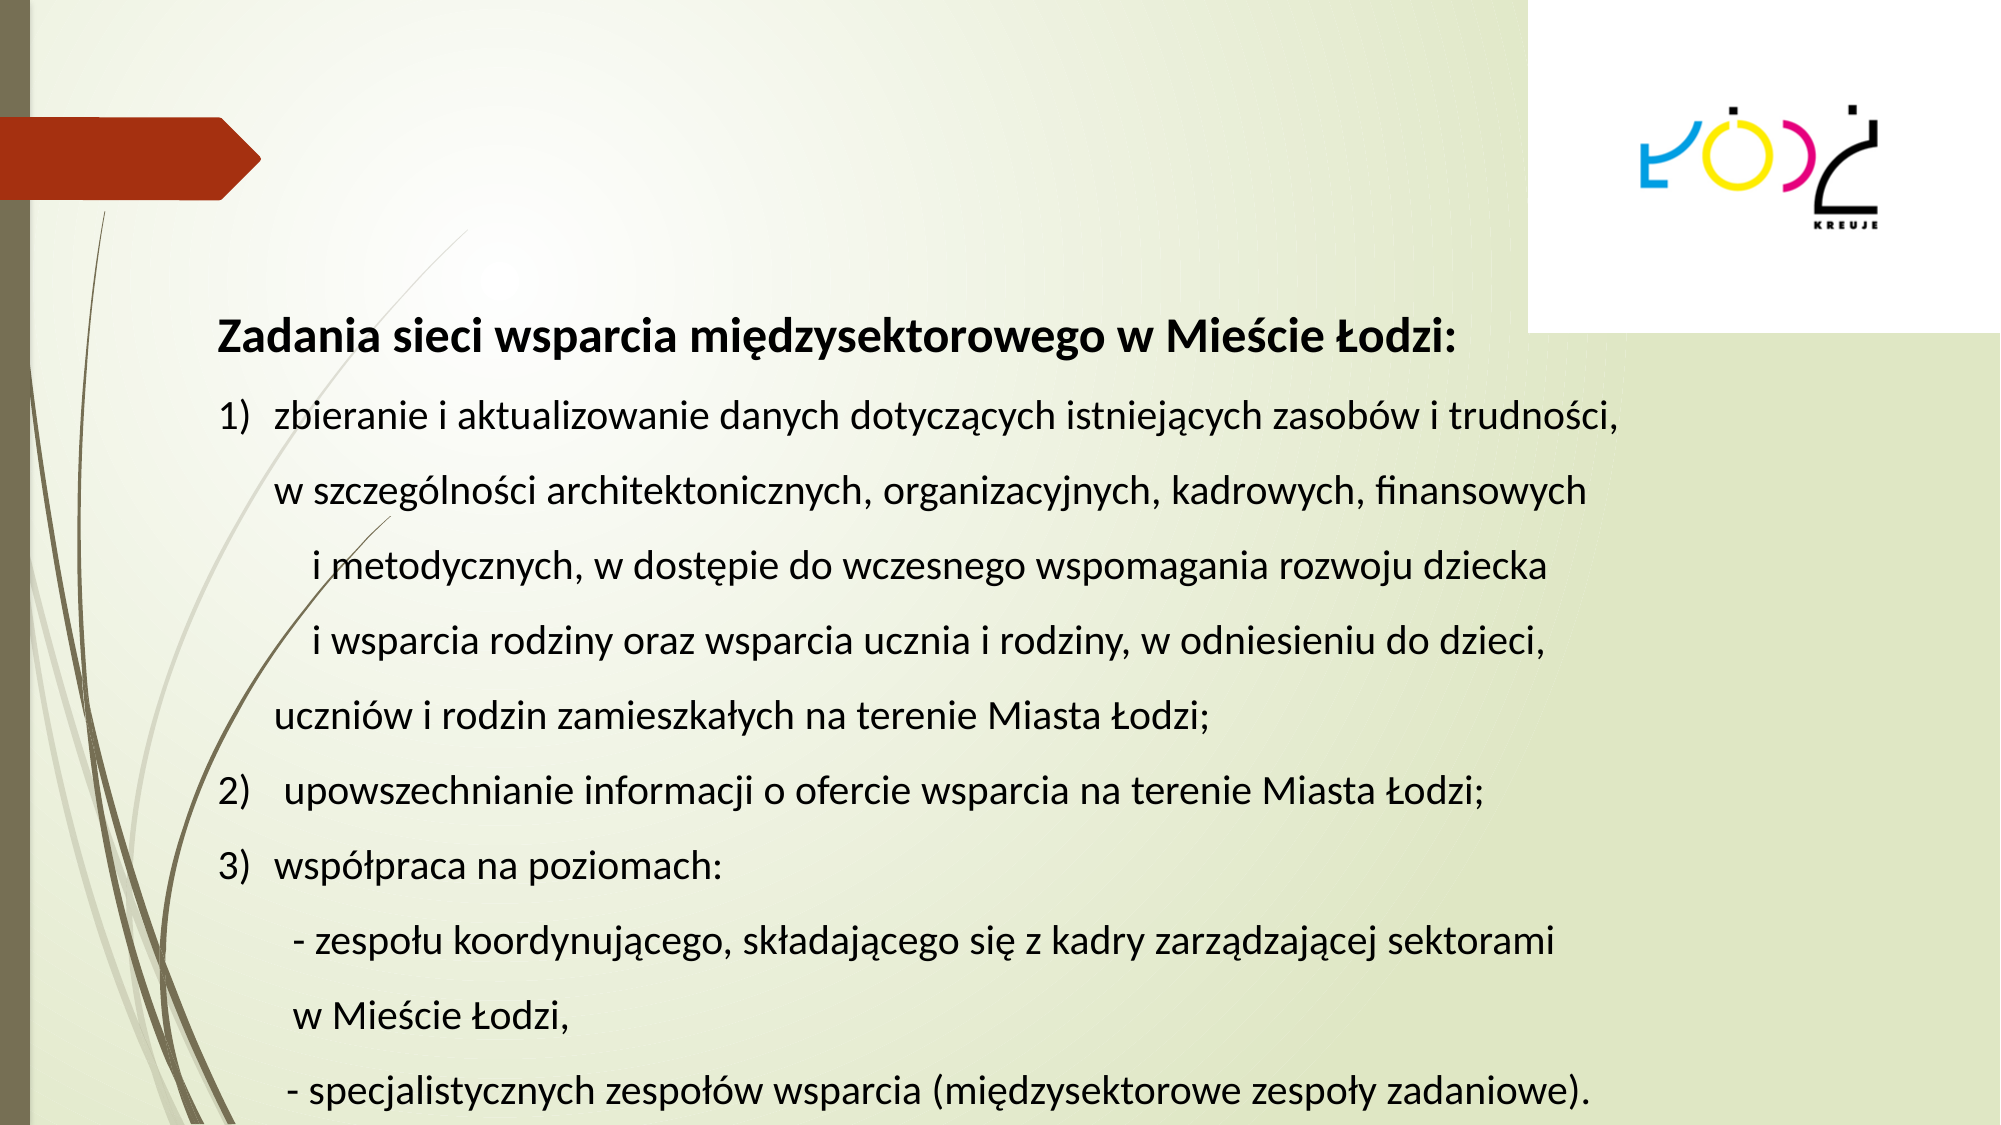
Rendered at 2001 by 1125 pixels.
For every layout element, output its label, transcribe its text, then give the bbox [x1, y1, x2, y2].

text_box Zadania sieci wsparcia międzysektorowego w Mieście Łodzi: zbieranie i aktualizowanie danych dotyczących istniejących zasobów i trudności, w szczególności architektonicznych, organizacyjnych, kadrowych, finansowych i metodycznych, w dostępie do wczesnego wspomagania rozwoju dziecka i wsparcia rodziny oraz wsparcia ucznia i rodziny, w odniesieniu do dzieci, uczniów i rodzin zamieszkałych na terenie Miasta Łodzi; upowszechnianie informacji o ofercie wsparcia na terenie Miasta Łodzi; współpraca na poziomach: - zespołu koordynującego, składającego się z kadry zarządzającej sektorami w Mieście Łodzi, - specjalistycznych zespołów wsparcia (międzysektorowe zespoły zadaniowe). [202, 265, 1667, 1125]
picture [1528, 0, 2000, 334]
